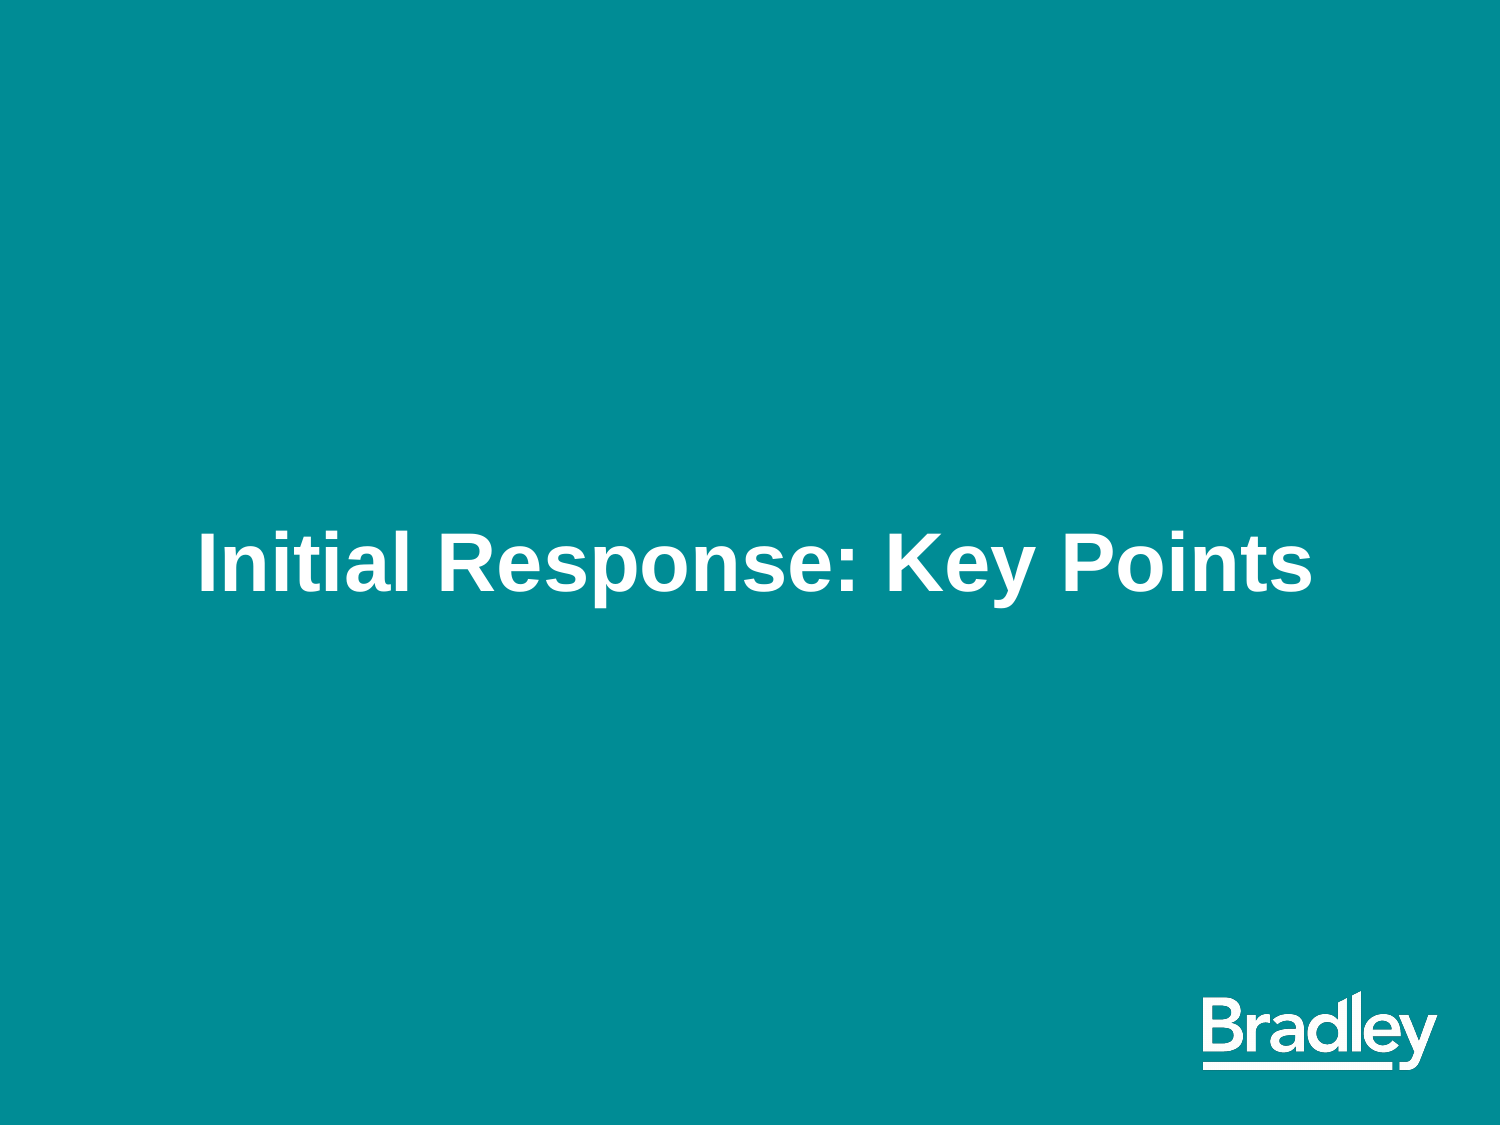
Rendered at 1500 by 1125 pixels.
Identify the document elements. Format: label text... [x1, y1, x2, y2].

picture [1170, 963, 1471, 1103]
title Initial Response: Key Points [118, 113, 1394, 1003]
